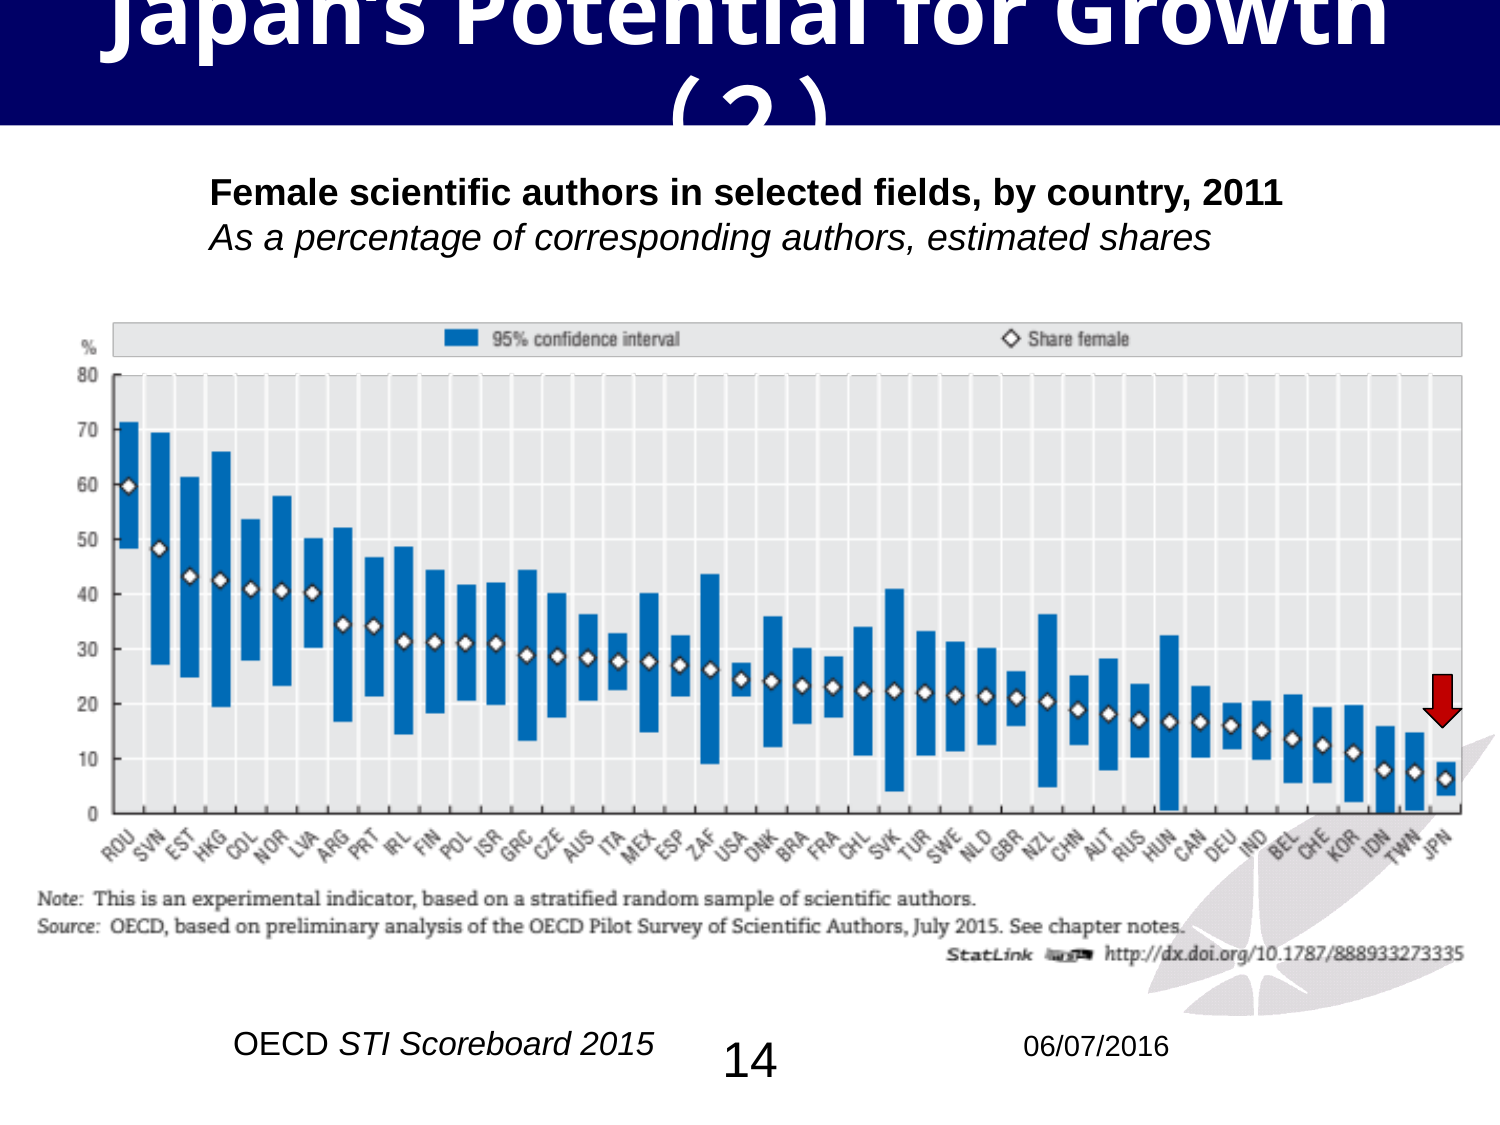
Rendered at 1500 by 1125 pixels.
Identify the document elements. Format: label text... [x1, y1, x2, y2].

slide_number 14 [663, 1020, 838, 1099]
picture [33, 317, 1500, 1020]
text_box Female scientific authors in selected fields, by country, 2011 As a percentage of corresponding authors, estimated shares [194, 160, 1412, 266]
title Japan’s Potential for Growth （２） [0, 0, 1500, 126]
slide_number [1008, 1020, 1359, 1099]
text_box OECD STI Scoreboard 2015 [218, 1014, 739, 1070]
